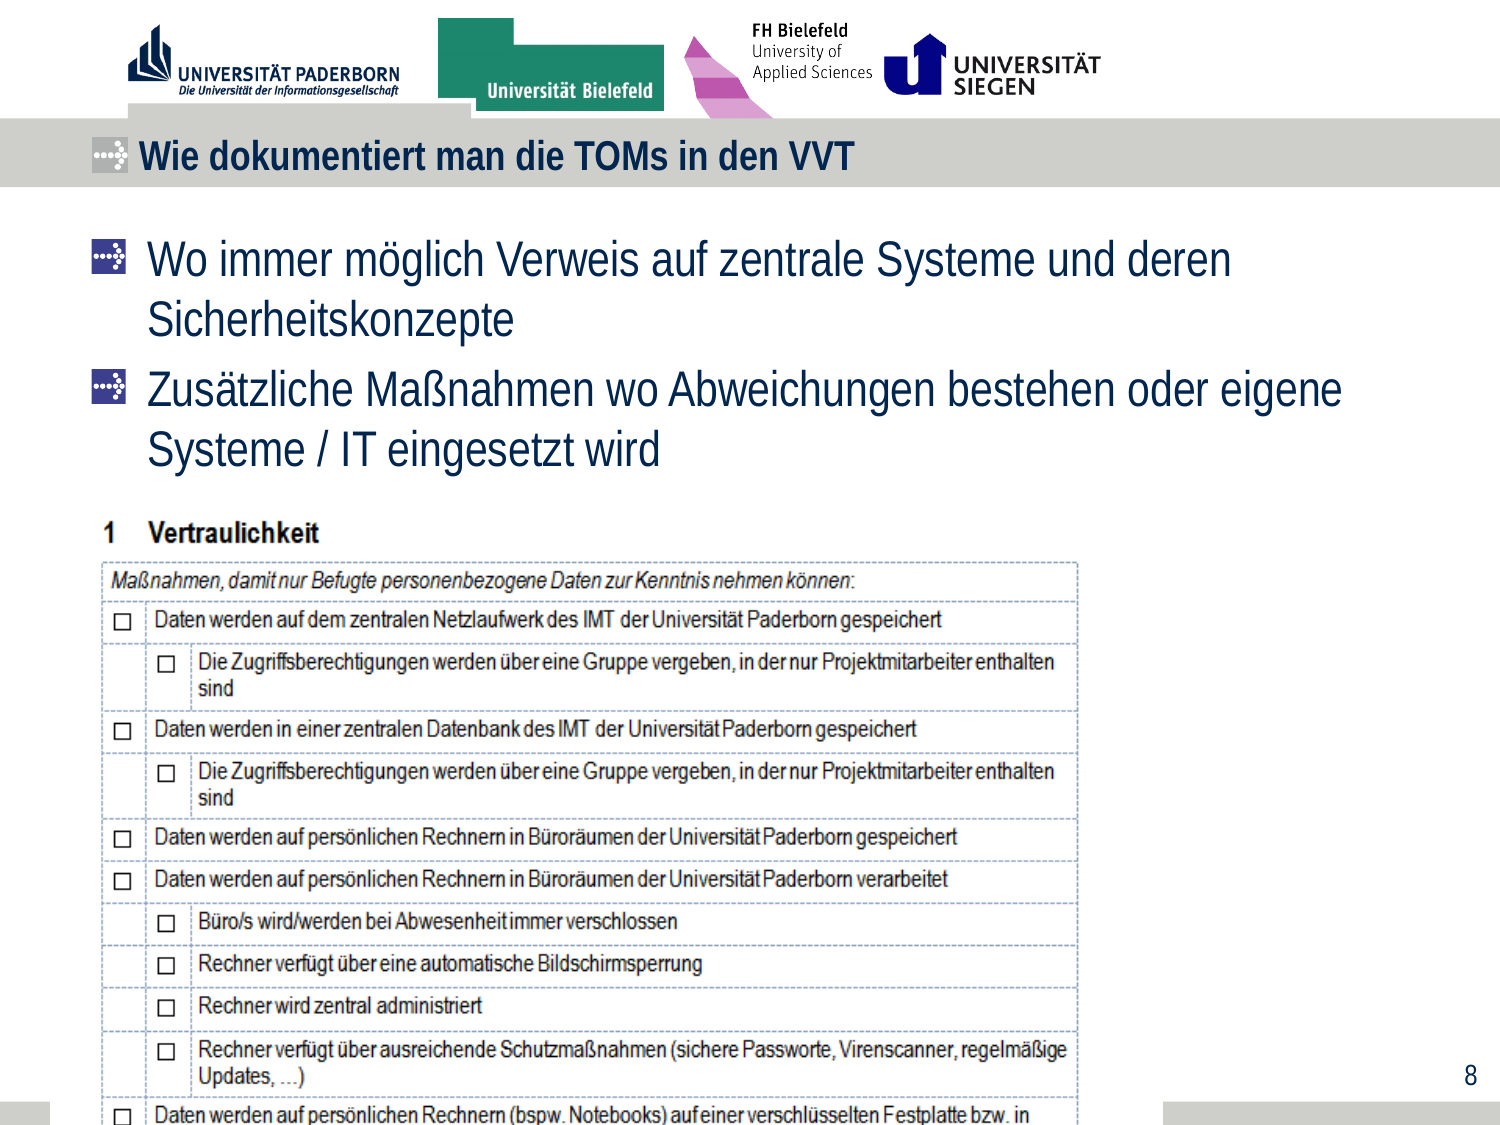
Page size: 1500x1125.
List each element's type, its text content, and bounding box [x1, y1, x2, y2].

picture [438, 18, 664, 111]
title Wie dokumentiert man die TOMs in den VVT [123, 122, 1430, 186]
picture [128, 24, 399, 97]
list Wo immer möglich Verweis auf zentrale Systeme und deren Sicherheitskonzepte Zusätzliche Maßnahmen wo Abweichungen bestehen oder eigene Systeme / IT eingesetzt wird [75, 218, 1438, 1048]
picture [884, 33, 1101, 95]
picture [49, 500, 1163, 1125]
picture [680, 19, 877, 118]
slide_number 8 [1167, 1048, 1493, 1114]
